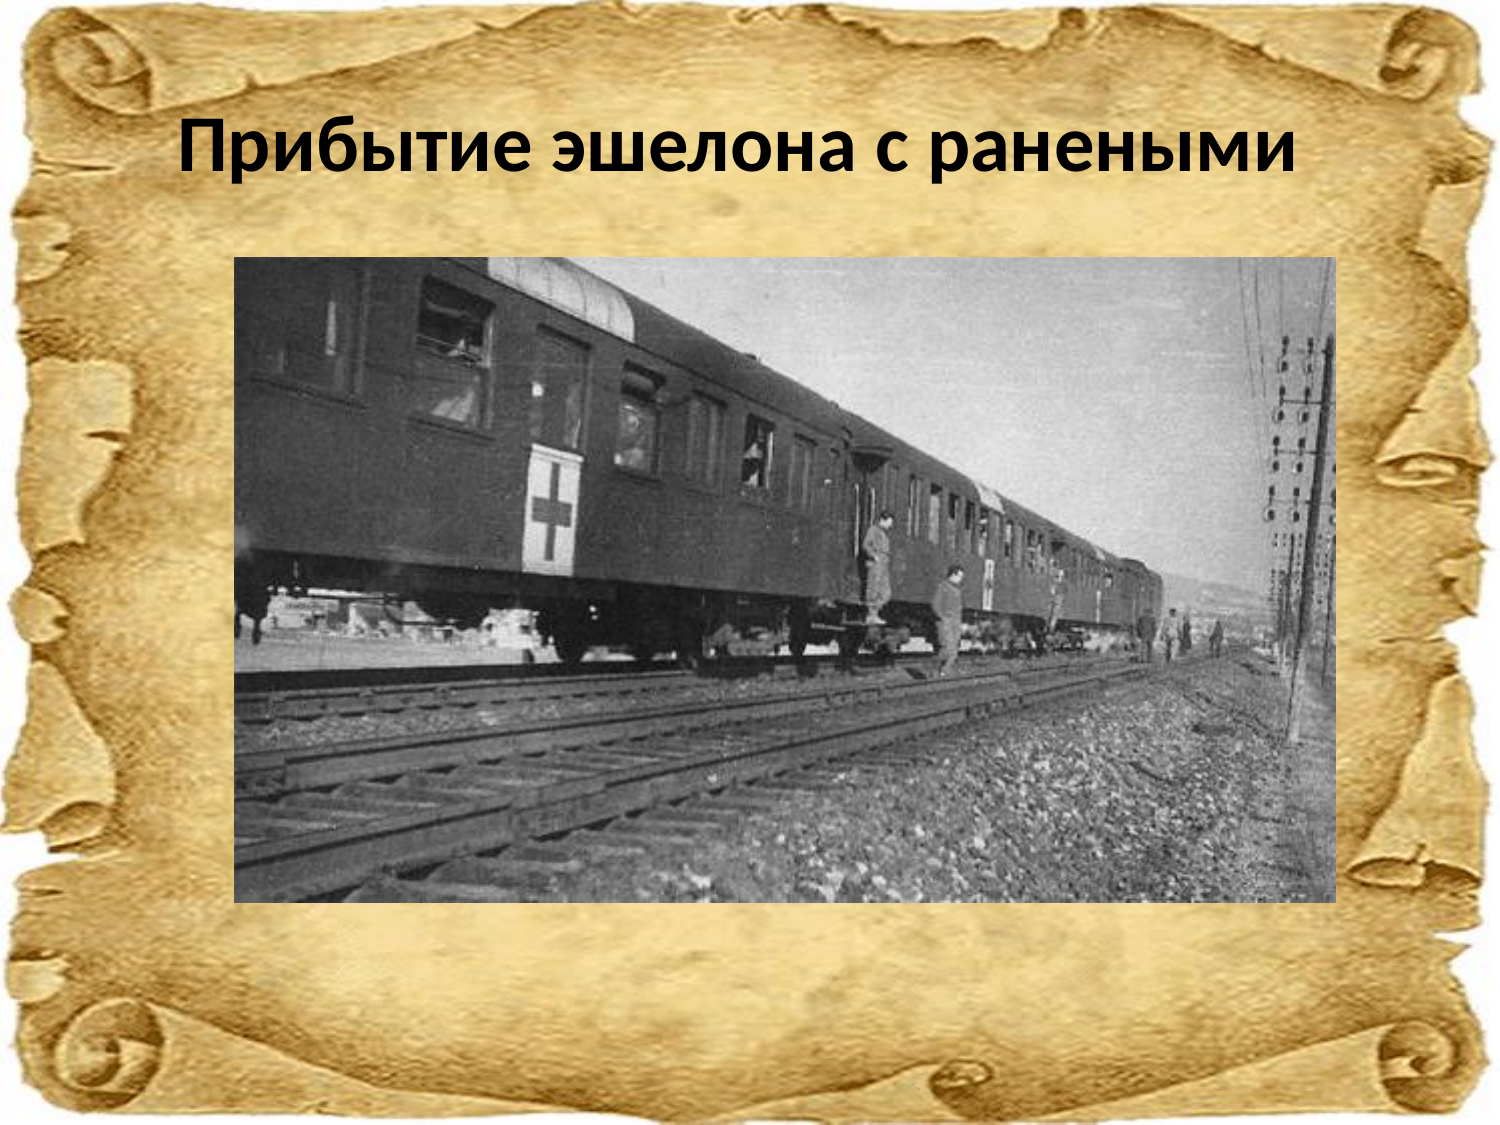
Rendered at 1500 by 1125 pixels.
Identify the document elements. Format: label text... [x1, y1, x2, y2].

title Прибытие эшелона с ранеными [0, 45, 1350, 233]
picture [0, 0, 1500, 1125]
